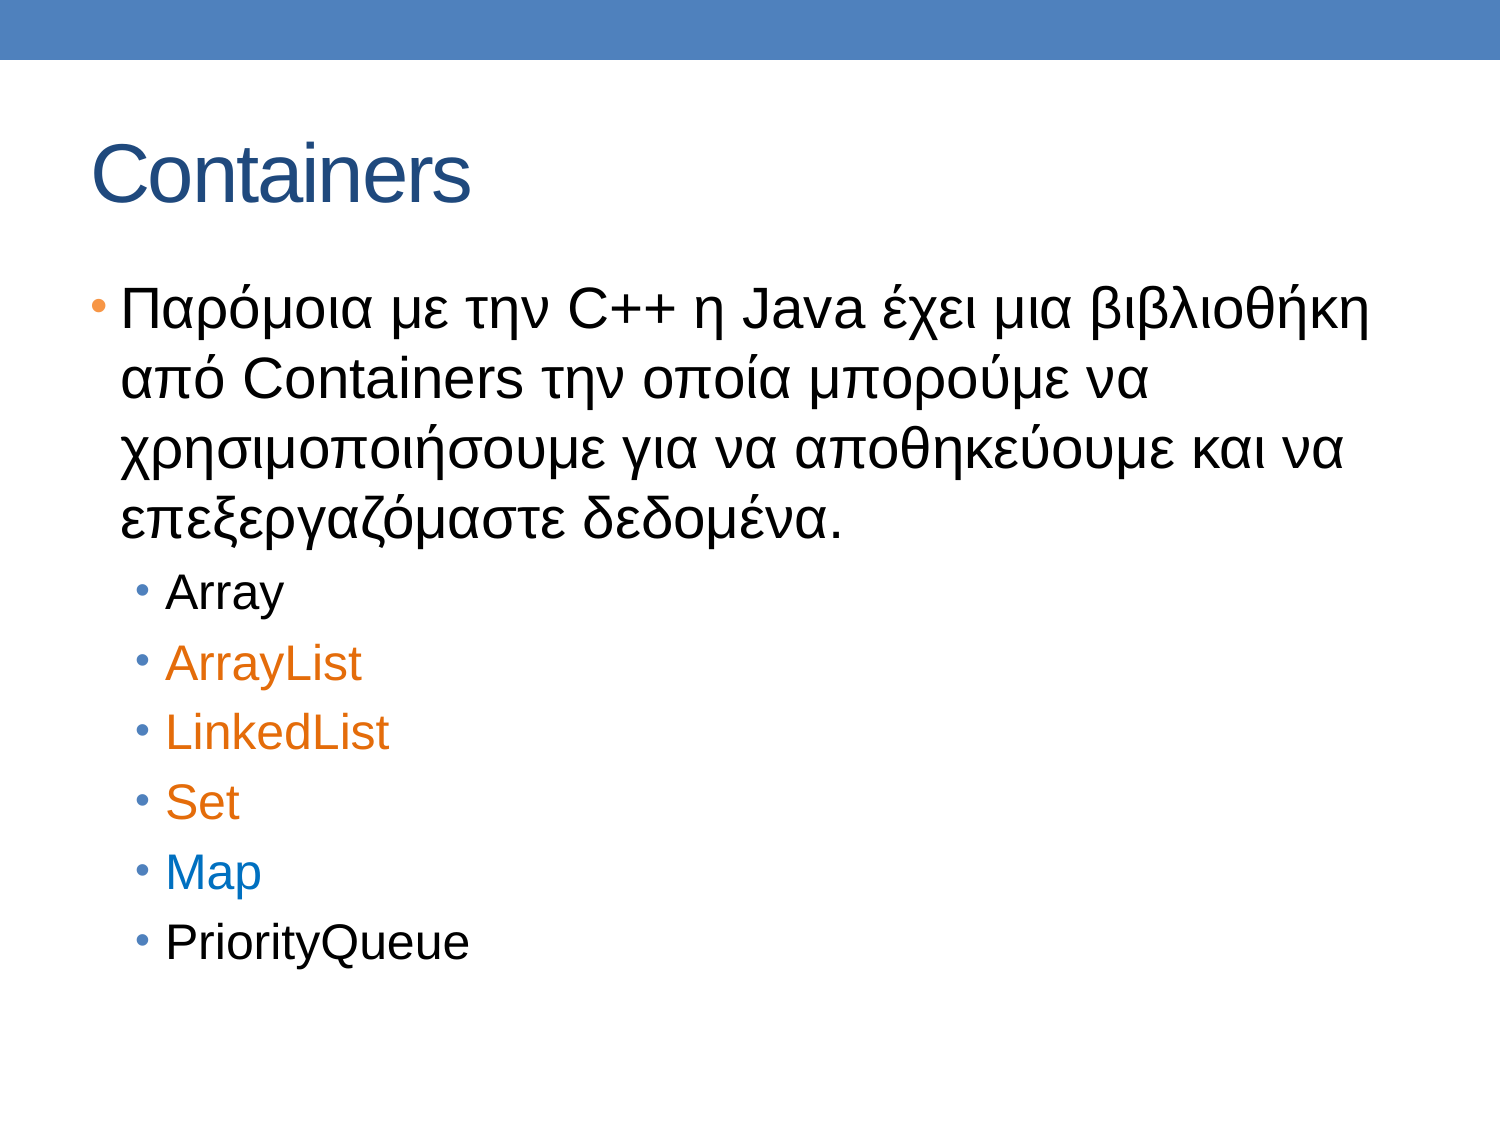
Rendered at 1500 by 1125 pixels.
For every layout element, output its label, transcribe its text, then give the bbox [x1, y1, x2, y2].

title Containers [75, 87, 1425, 250]
list Παρόμοια με την C++ η Java έχει μια βιβλιοθήκη από Containers την οποία μπορούμε να χρησιμοποιήσουμε για να αποθηκεύουμε και να επεξεργαζόμαστε δεδομένα. Array ArrayList LinkedList Set Map PriorityQueue [75, 262, 1425, 1063]
